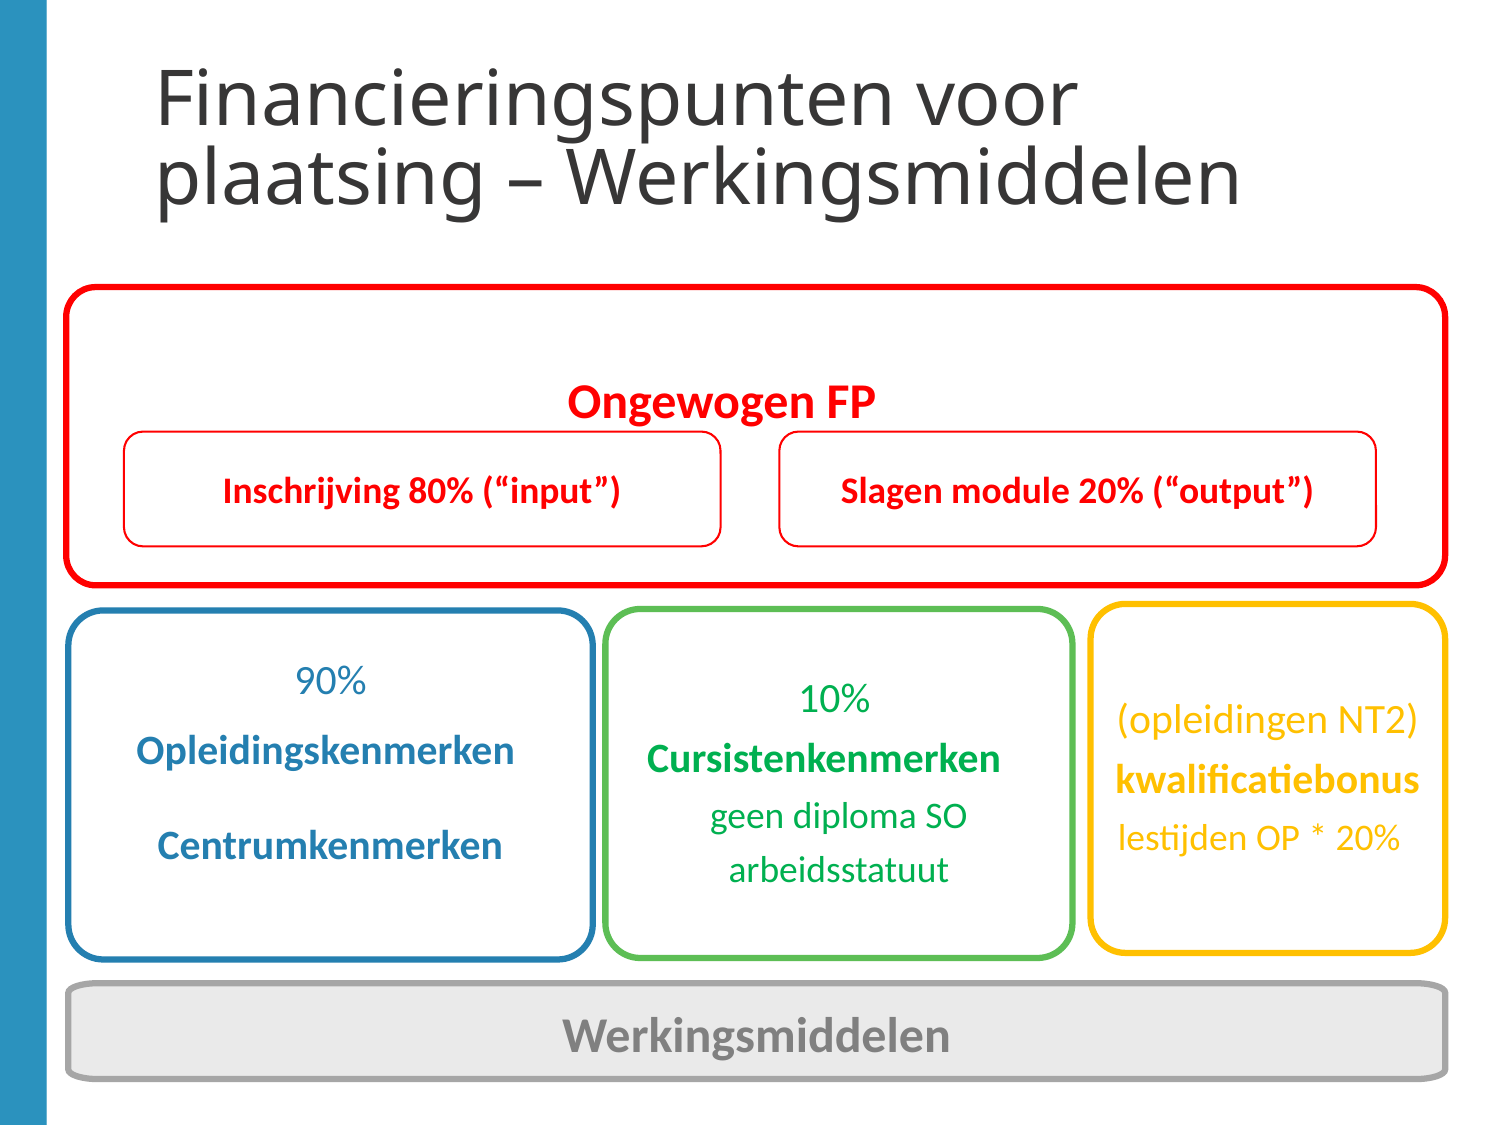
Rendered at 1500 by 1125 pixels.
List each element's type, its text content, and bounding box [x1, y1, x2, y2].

text_box (opleidingen NT2) kwalificatiebonus lestijden OP * 20% [1089, 602, 1447, 954]
title Financieringspunten voor plaatsing – Werkingsmiddelen [154, 61, 1432, 245]
text_box 90% Opleidingskenmerken Centrumkenmerken [67, 609, 594, 961]
text_box 10% Cursistenkenmerken geen diploma SO arbeidsstatuut [604, 607, 1074, 960]
text_box Ongewogen FP [65, 286, 1447, 587]
text_box Inschrijving 80% (“input”) [122, 430, 722, 548]
text_box Werkingsmiddelen [67, 982, 1447, 1081]
text_box Slagen module 20% (“output”) [778, 430, 1378, 548]
